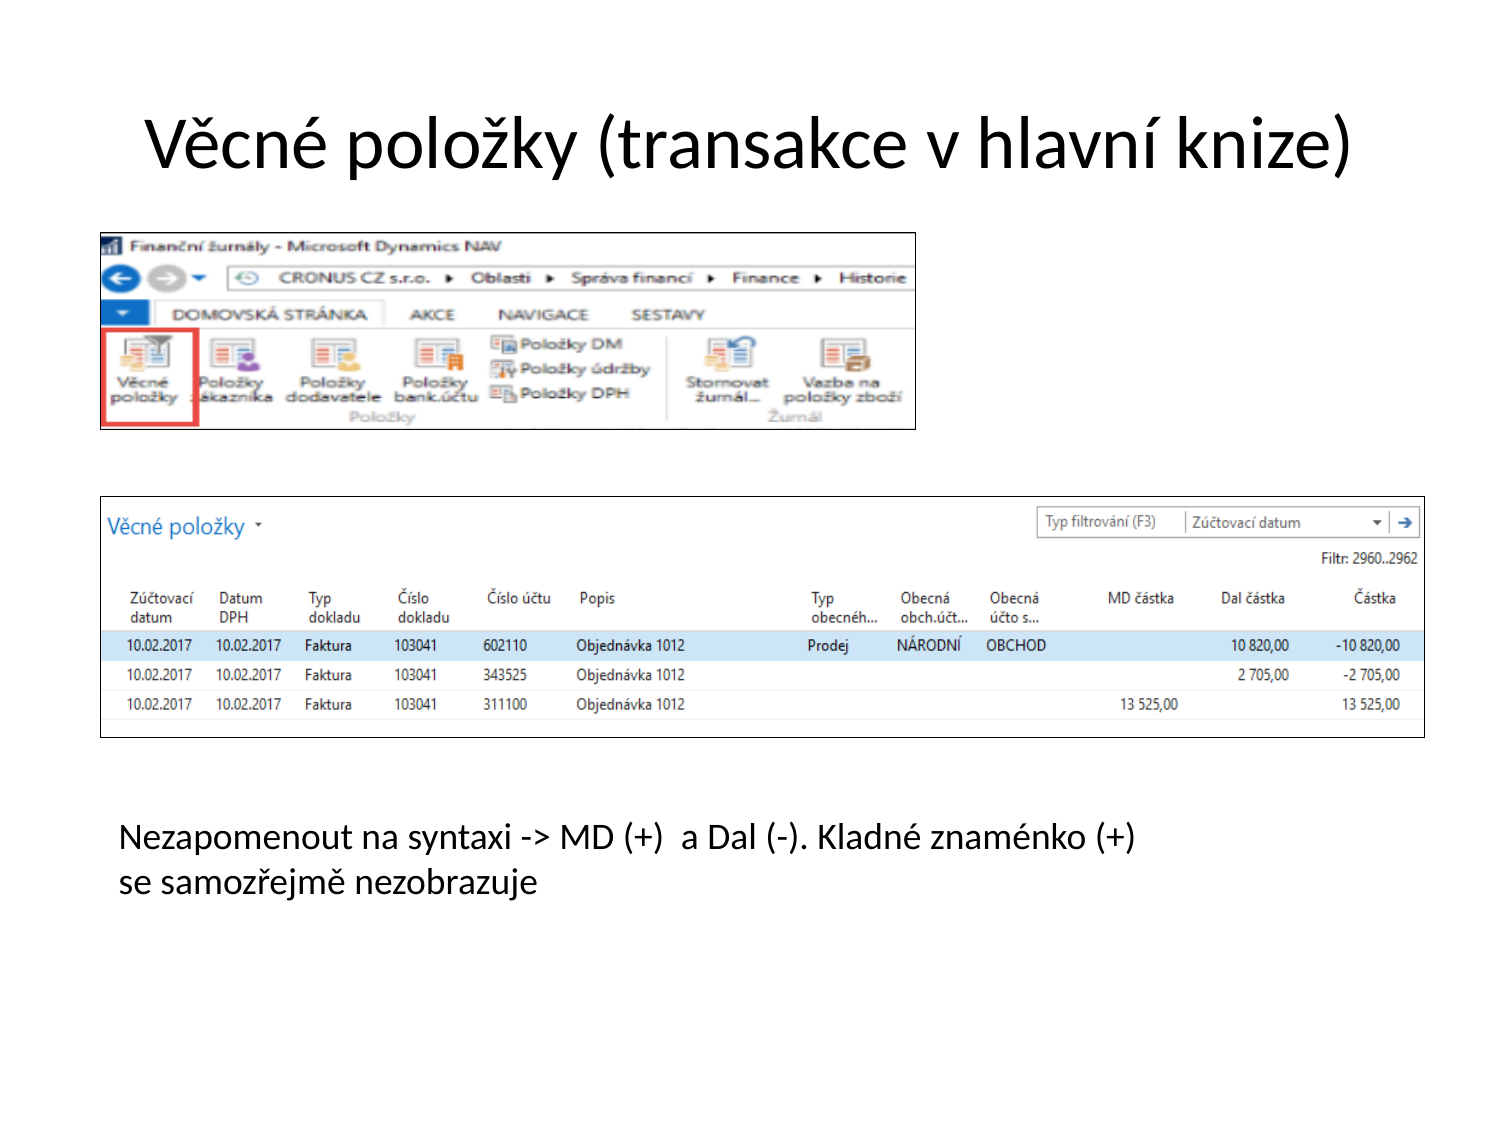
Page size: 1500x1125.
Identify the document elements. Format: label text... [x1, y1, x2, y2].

title Věcné položky (transakce v hlavní knize) [75, 45, 1425, 233]
text_box Nezapomenout na syntaxi -> MD (+) a Dal (-). Kladné znaménko (+) se samozřejmě nezobrazuje [103, 804, 1161, 910]
picture [100, 232, 916, 430]
picture [100, 496, 1426, 738]
